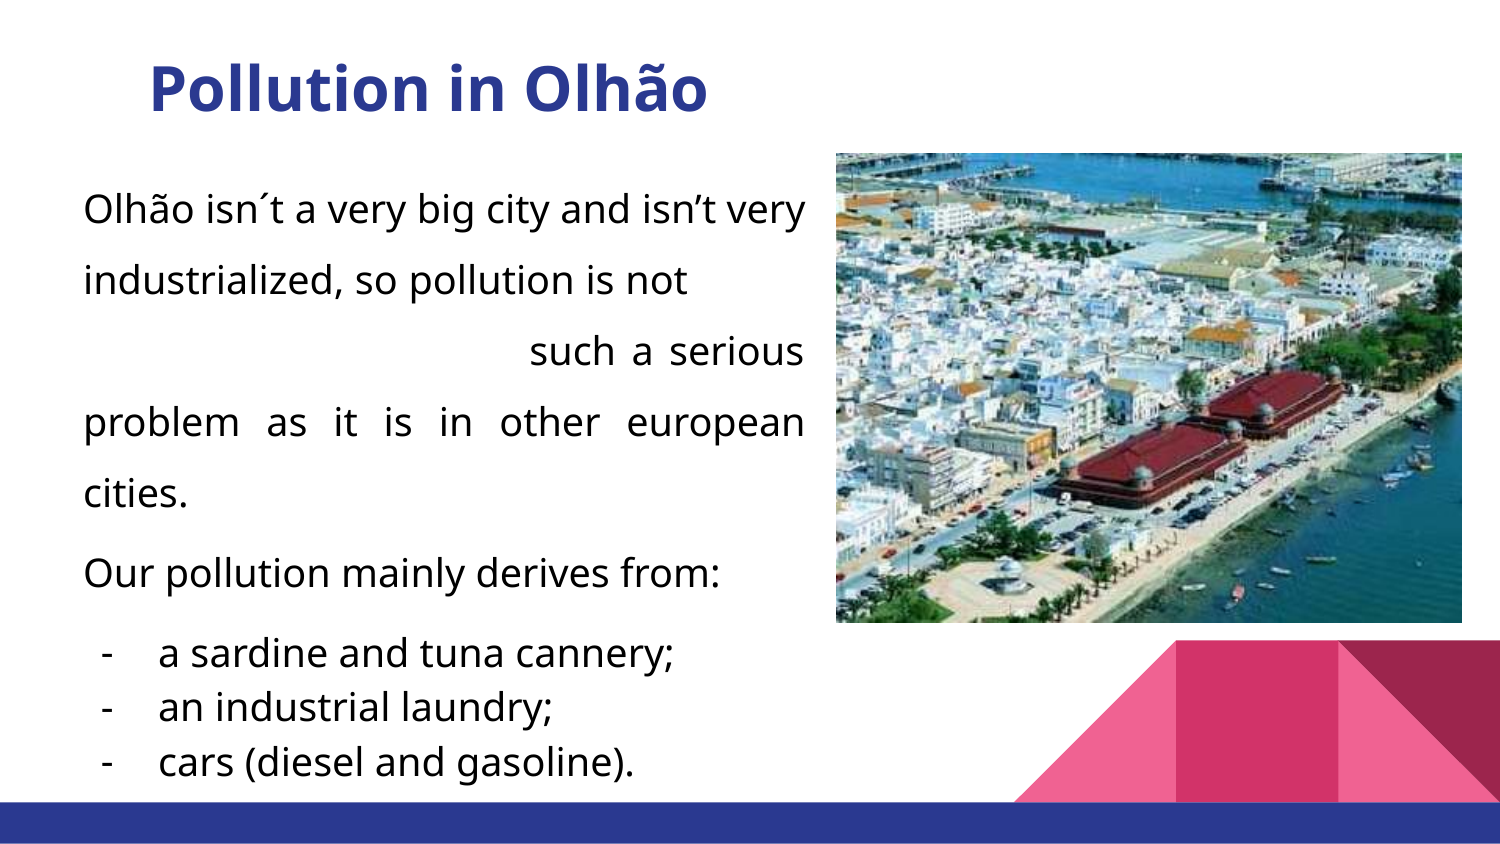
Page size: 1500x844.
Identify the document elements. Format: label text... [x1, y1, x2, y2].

picture [836, 153, 1462, 623]
list Olhão isn´t a very big city and isn’t very industrialized, so pollution is not such a serious problem as it is in other european cities. Our pollution mainly derives from: a sardine and tuna cannery; an industrial laundry; cars (diesel and gasoline). [68, 144, 822, 759]
title Pollution in Olhão [133, 33, 1447, 134]
